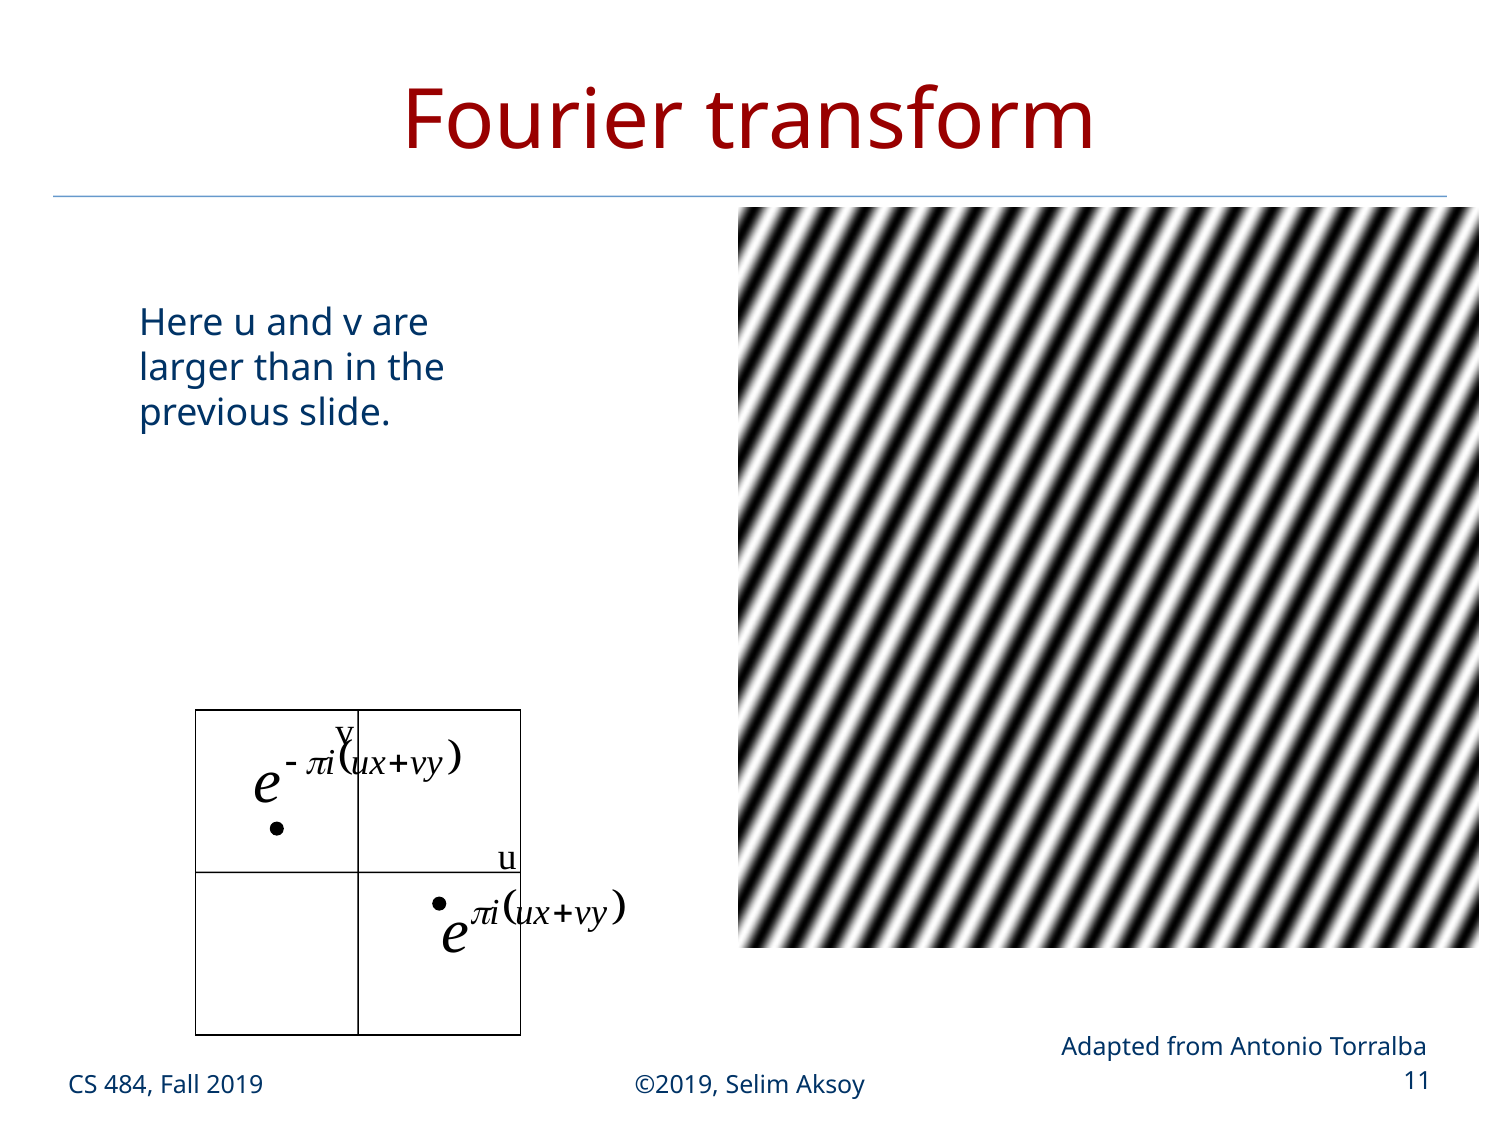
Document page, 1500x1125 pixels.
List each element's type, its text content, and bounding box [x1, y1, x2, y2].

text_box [195, 699, 632, 1036]
title Fourier transform [53, 31, 1447, 173]
slide_number 11 [1134, 1052, 1448, 1107]
text_box Adapted from Antonio Torralba [879, 1023, 1443, 1068]
picture [737, 207, 1479, 949]
text_box Here u and v are larger than in the previous slide. [123, 290, 502, 441]
slide_number CS 484, Fall 2019 [52, 1052, 366, 1107]
footer ©2019, Selim Aksoy [511, 1052, 988, 1107]
